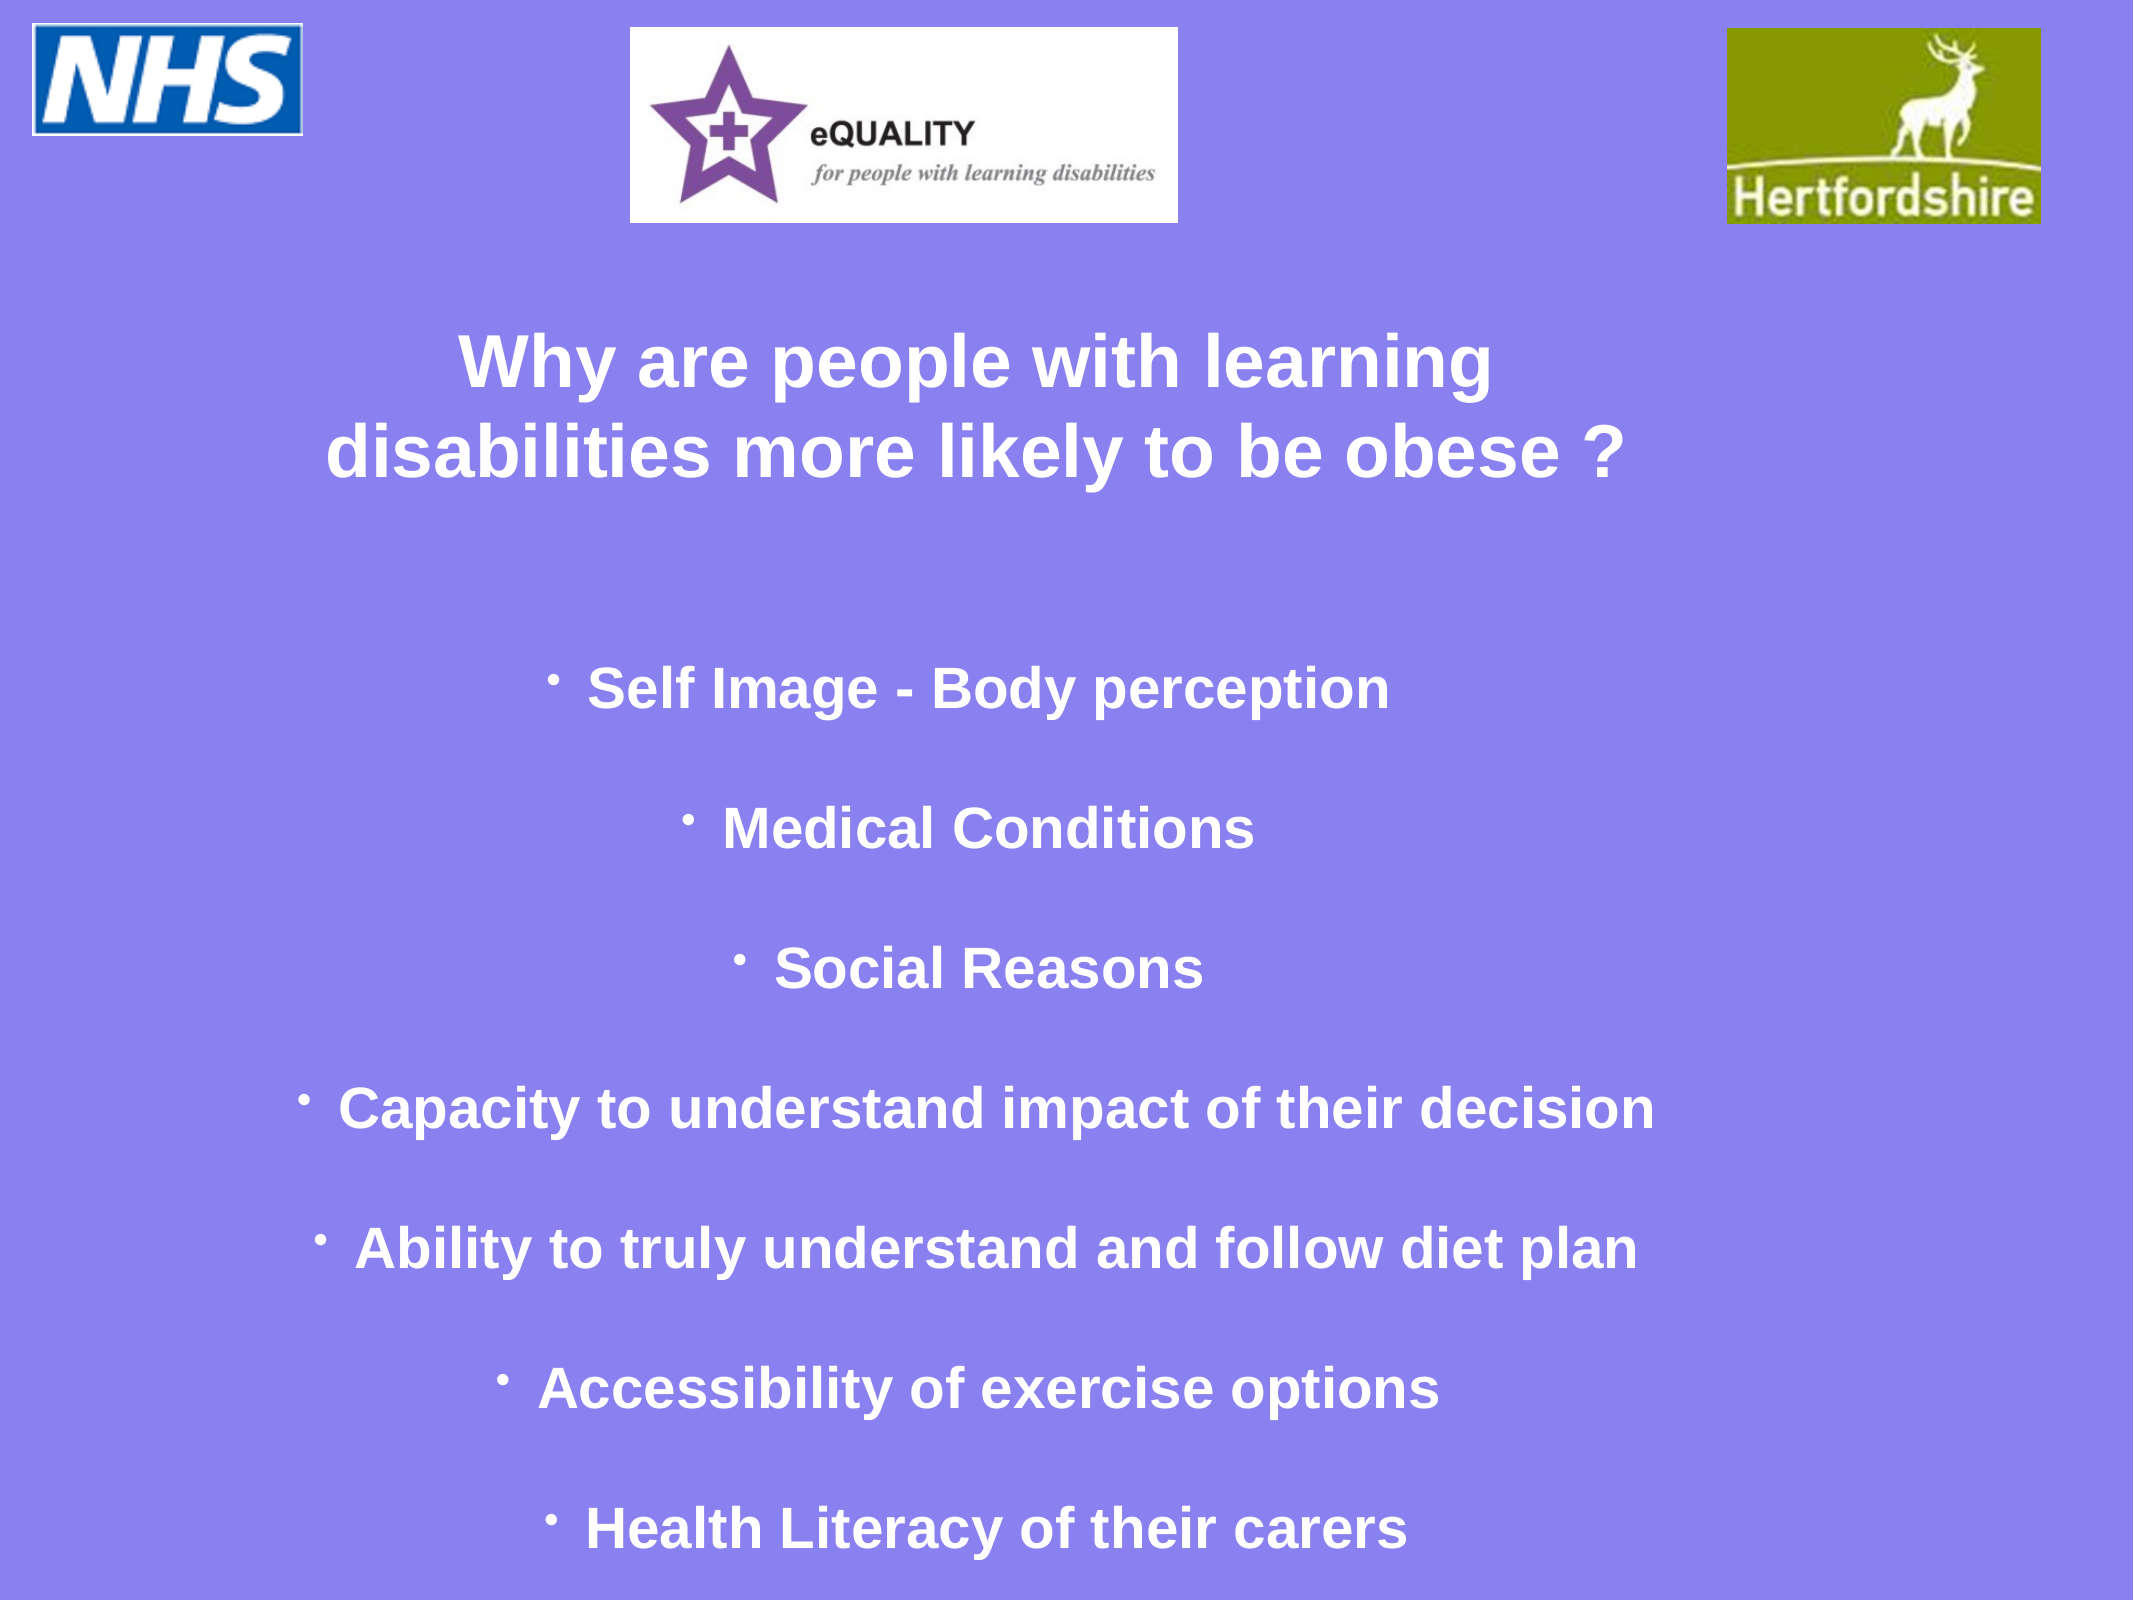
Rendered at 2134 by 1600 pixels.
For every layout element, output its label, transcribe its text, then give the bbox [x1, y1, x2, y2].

text_box Why are people with learning disabilities more likely to be obese ? Self Image - Body perception Medical Conditions Social Reasons Capacity to understand impact of their decision Ability to truly understand and follow diet plan Accessibility of exercise options Health Literacy of their carers [270, 304, 1684, 1600]
picture [32, 23, 303, 136]
picture [630, 27, 1178, 223]
picture [1727, 28, 2041, 224]
